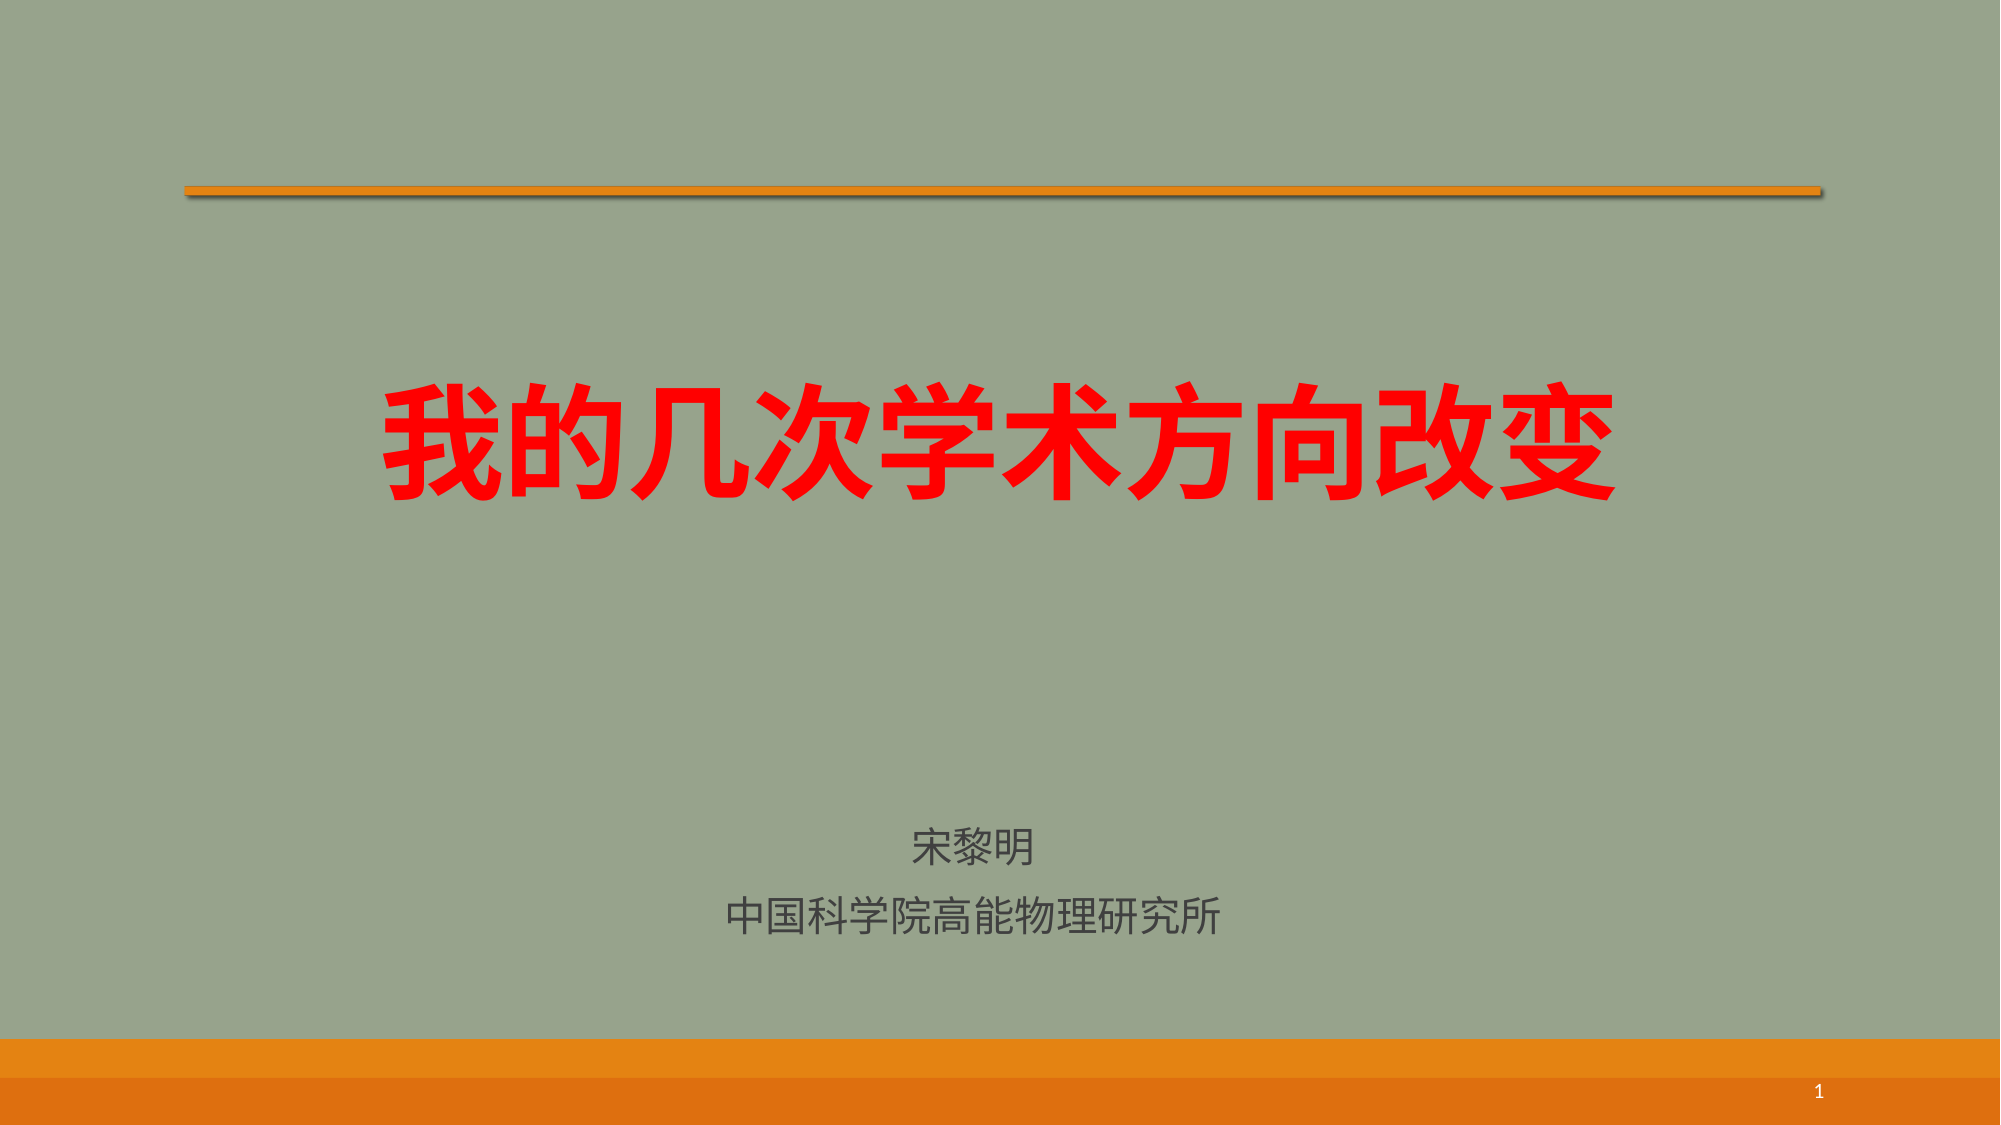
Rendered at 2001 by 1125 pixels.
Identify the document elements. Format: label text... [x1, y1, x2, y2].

title 我的几次学术方向改变 [150, 281, 1850, 523]
picture [181, 182, 1835, 206]
list 宋黎明 中国科学院高能物理研究所 [429, 819, 1517, 949]
slide_number 1 [1624, 1059, 1840, 1120]
